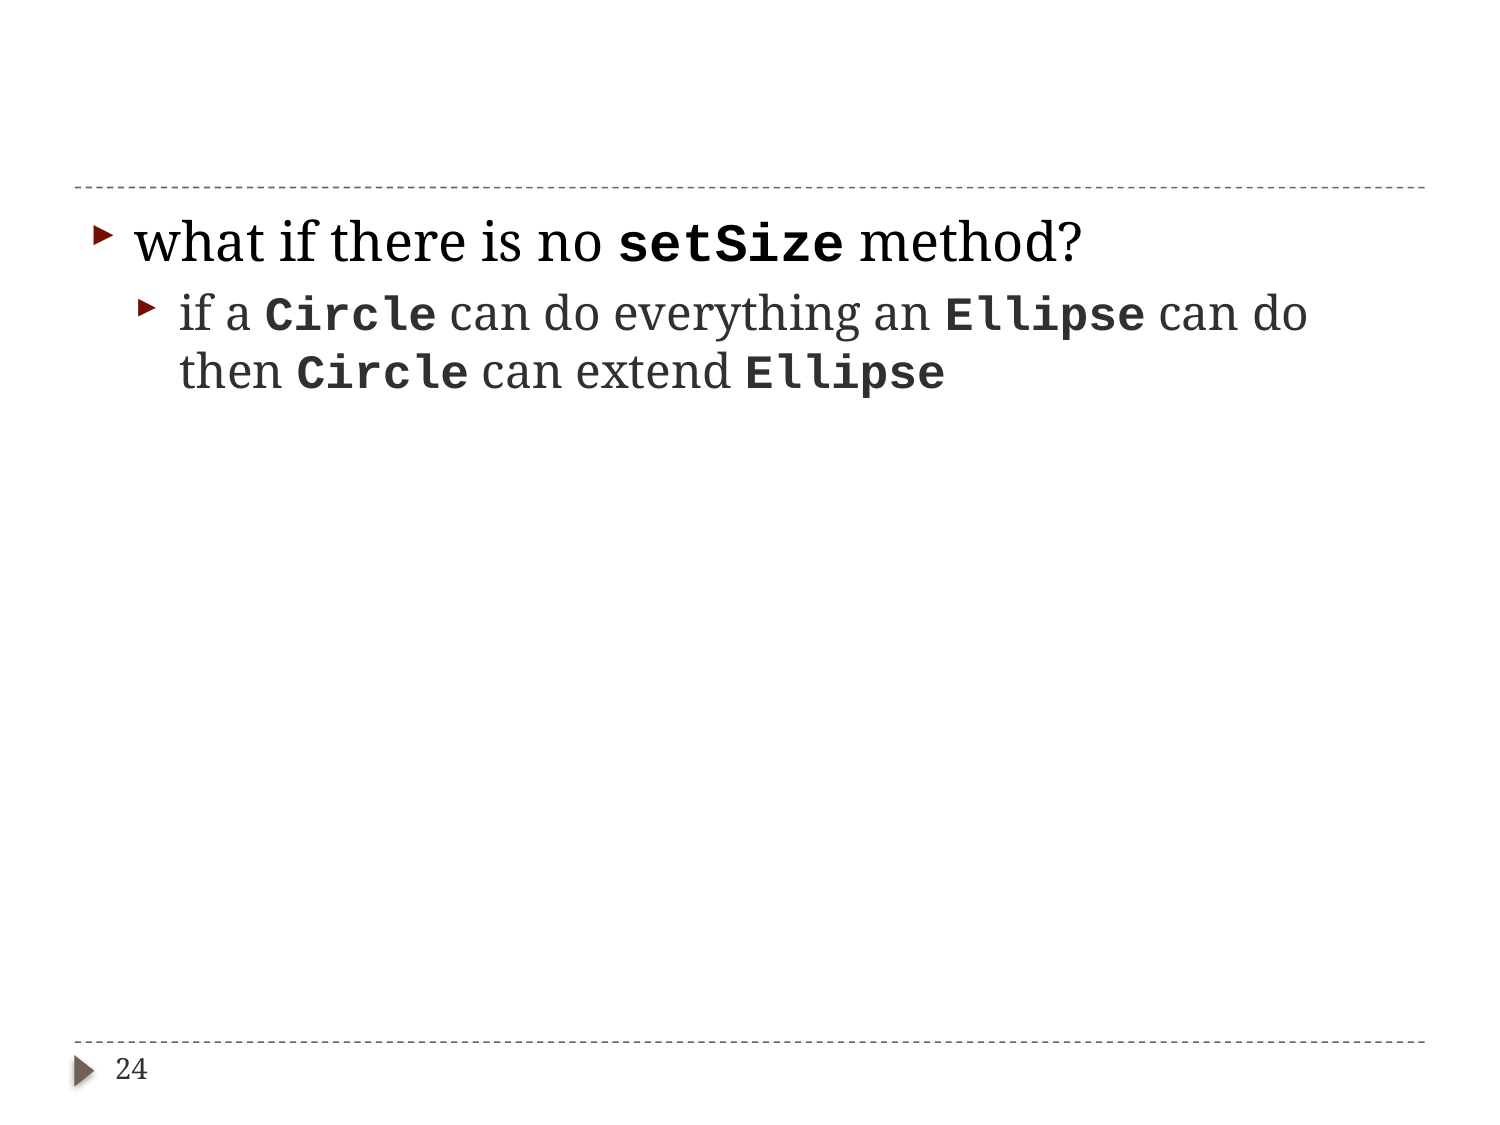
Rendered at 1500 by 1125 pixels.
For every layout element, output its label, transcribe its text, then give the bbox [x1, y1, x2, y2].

list what if there is no setSize method? if a Circle can do everything an Ellipse can do then Circle can extend Ellipse [74, 199, 1426, 1011]
slide_number 24 [100, 1042, 426, 1103]
